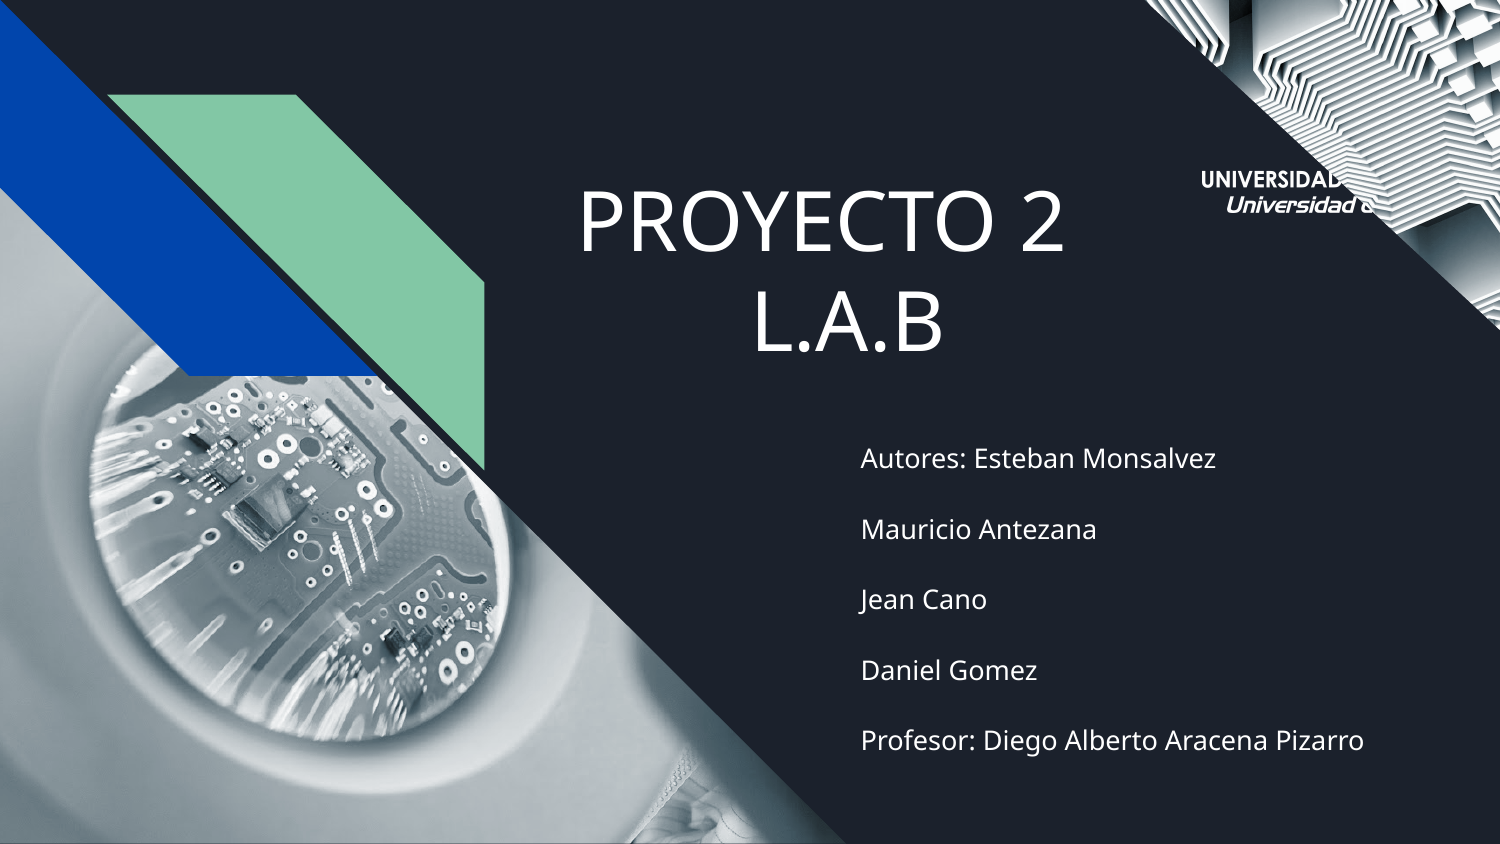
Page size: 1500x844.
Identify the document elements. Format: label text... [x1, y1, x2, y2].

title PROYECTO 2 L.A.B [561, 152, 1385, 412]
picture [0, 189, 847, 844]
subtitle Autores: Esteban Monsalvez Mauricio Antezana Jean Cano Daniel Gomez Profesor: Diego Alberto Aracena Pizarro [845, 421, 1500, 830]
picture [1144, 0, 1500, 331]
